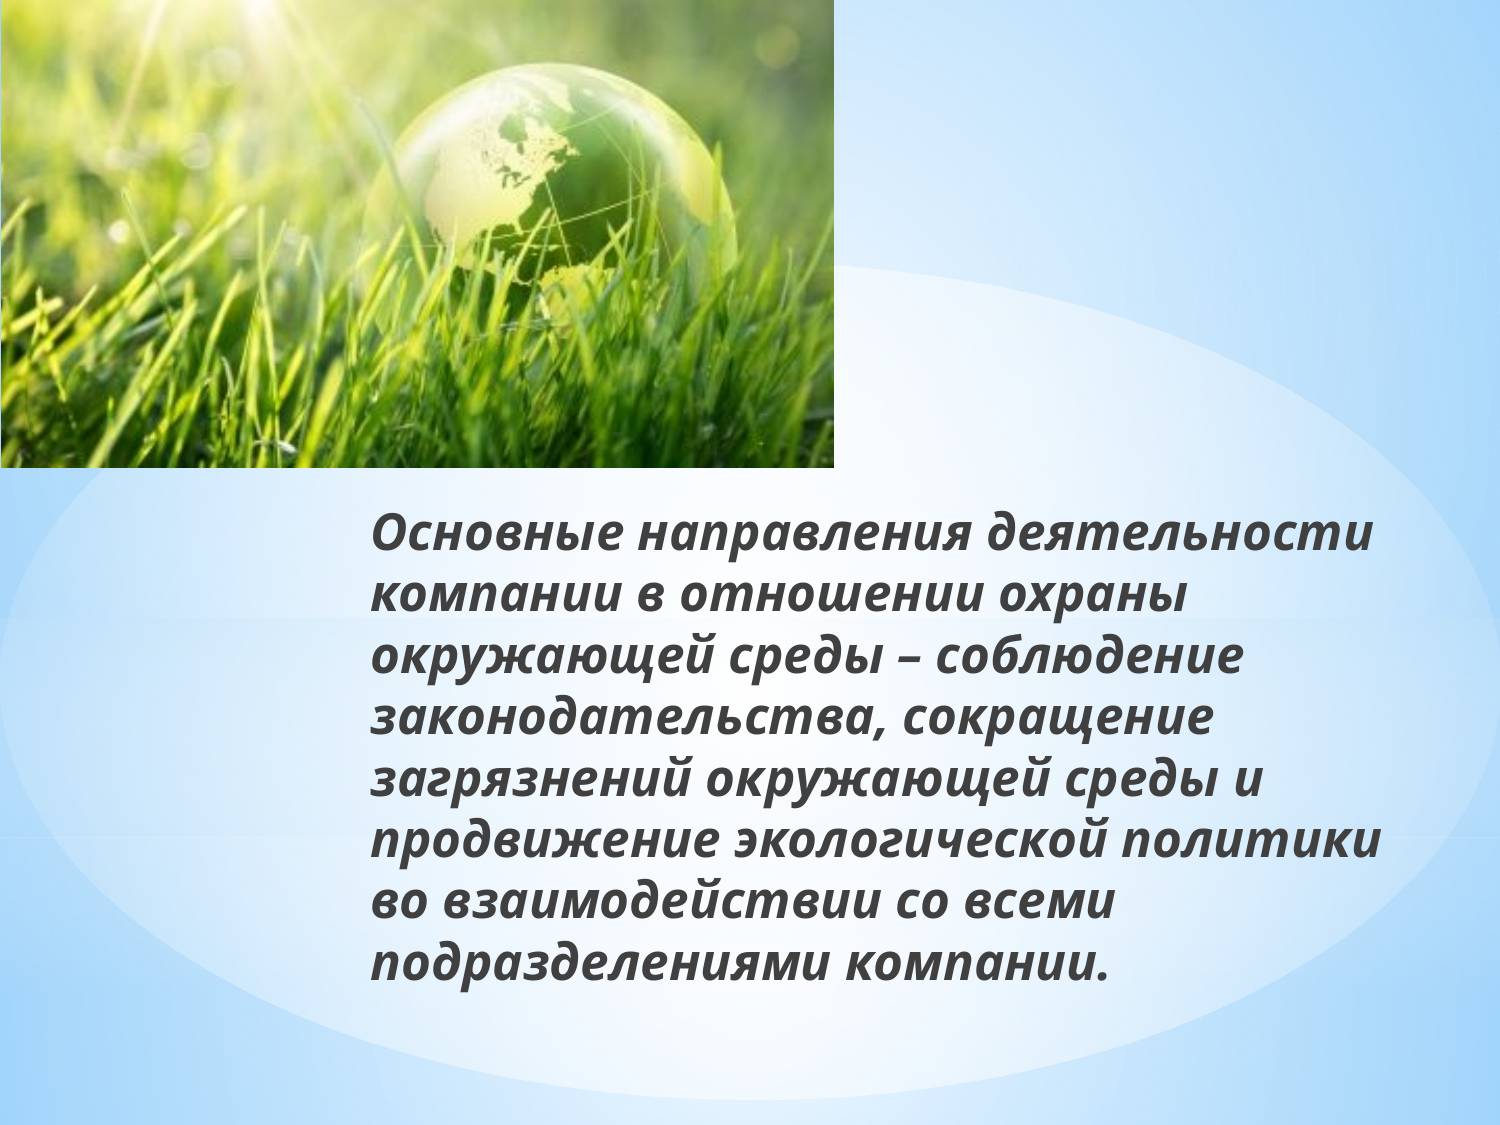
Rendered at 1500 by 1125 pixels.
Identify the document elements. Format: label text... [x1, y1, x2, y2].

list Основные направления деятельности компании в отношении охраны окружающей среды – соблюдение законодательства, сокращение загрязнений окружающей среды и продвижение экологической политики во взаимодействии со всеми подразделениями компании. [348, 491, 1399, 1062]
picture [1, 0, 834, 469]
